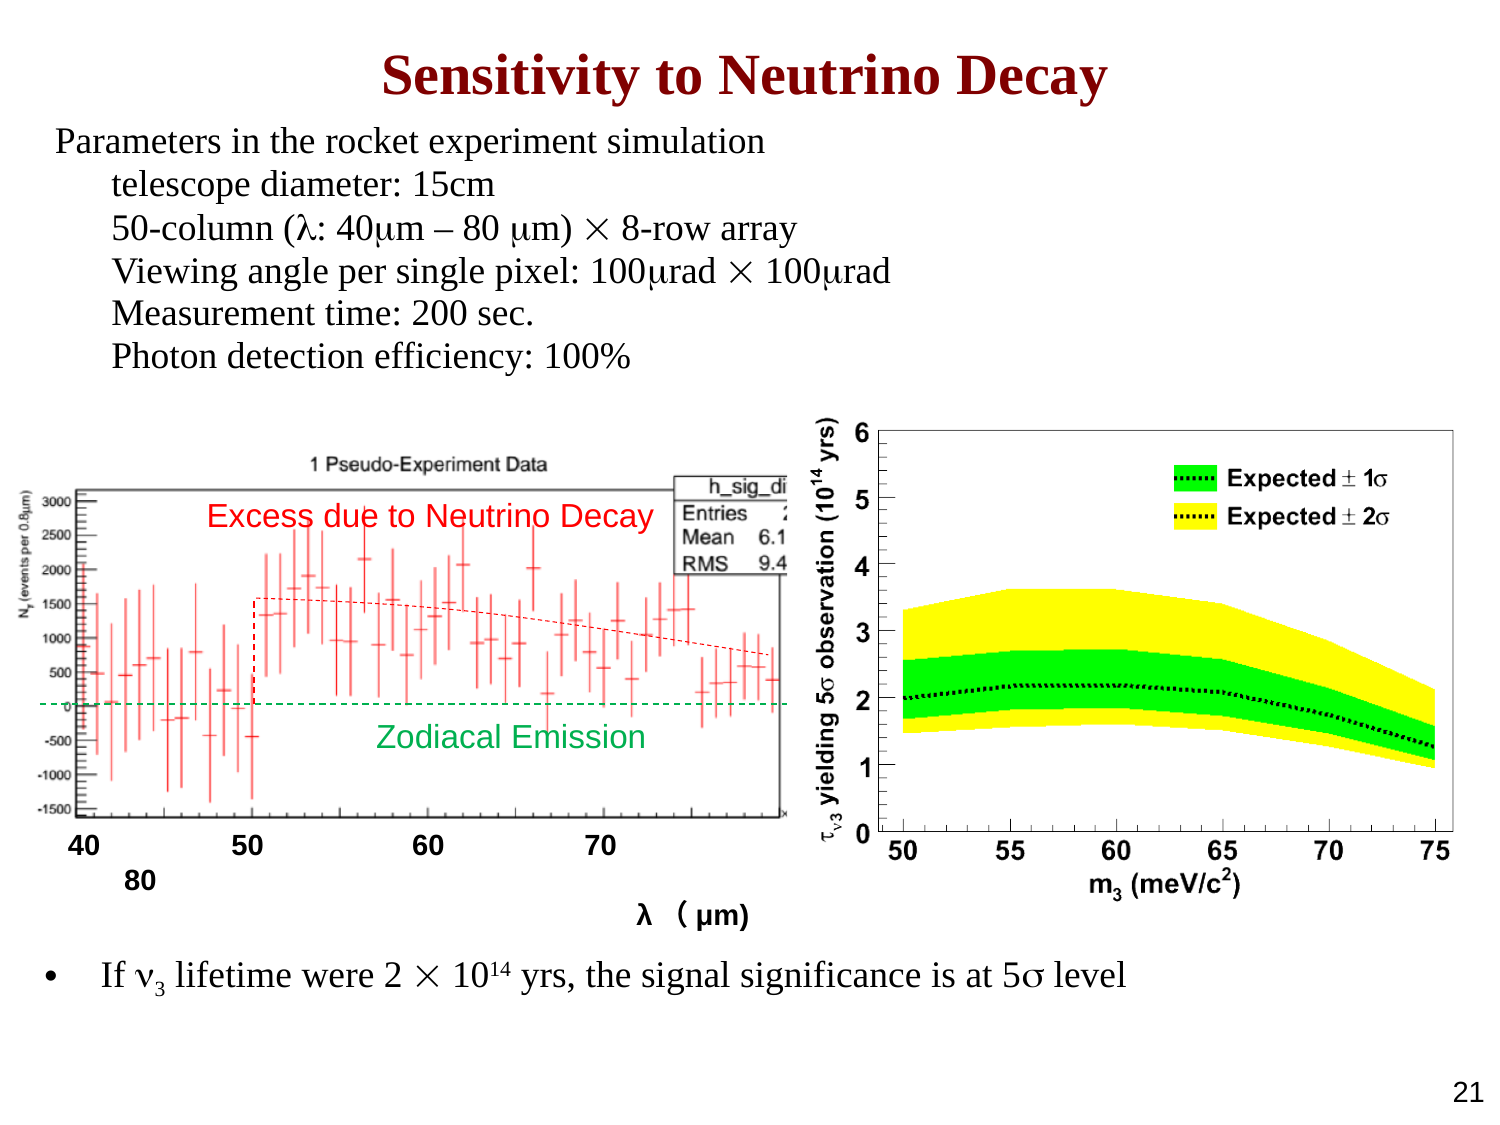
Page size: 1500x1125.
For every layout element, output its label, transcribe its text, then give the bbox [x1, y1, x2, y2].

text_box If 3 lifetime were 2  1014 yrs, the signal significance is at 5 level [29, 942, 1462, 1089]
picture [803, 410, 1460, 905]
slide_number 21 [1149, 1065, 1500, 1125]
text_box 50 60 70 80 λ（μm) [53, 818, 801, 939]
title Sensitivity to Neutrino Decay [70, 19, 1421, 124]
list Parameters in the rocket experiment simulation telescope diameter: 15cm 50-column (: 40m – 80 m)  8-row array Viewing angle per single pixel: 100rad  100rad Measurement time: 200 sec. Photon detection efficiency: 100% [40, 122, 1413, 416]
picture [12, 451, 788, 834]
